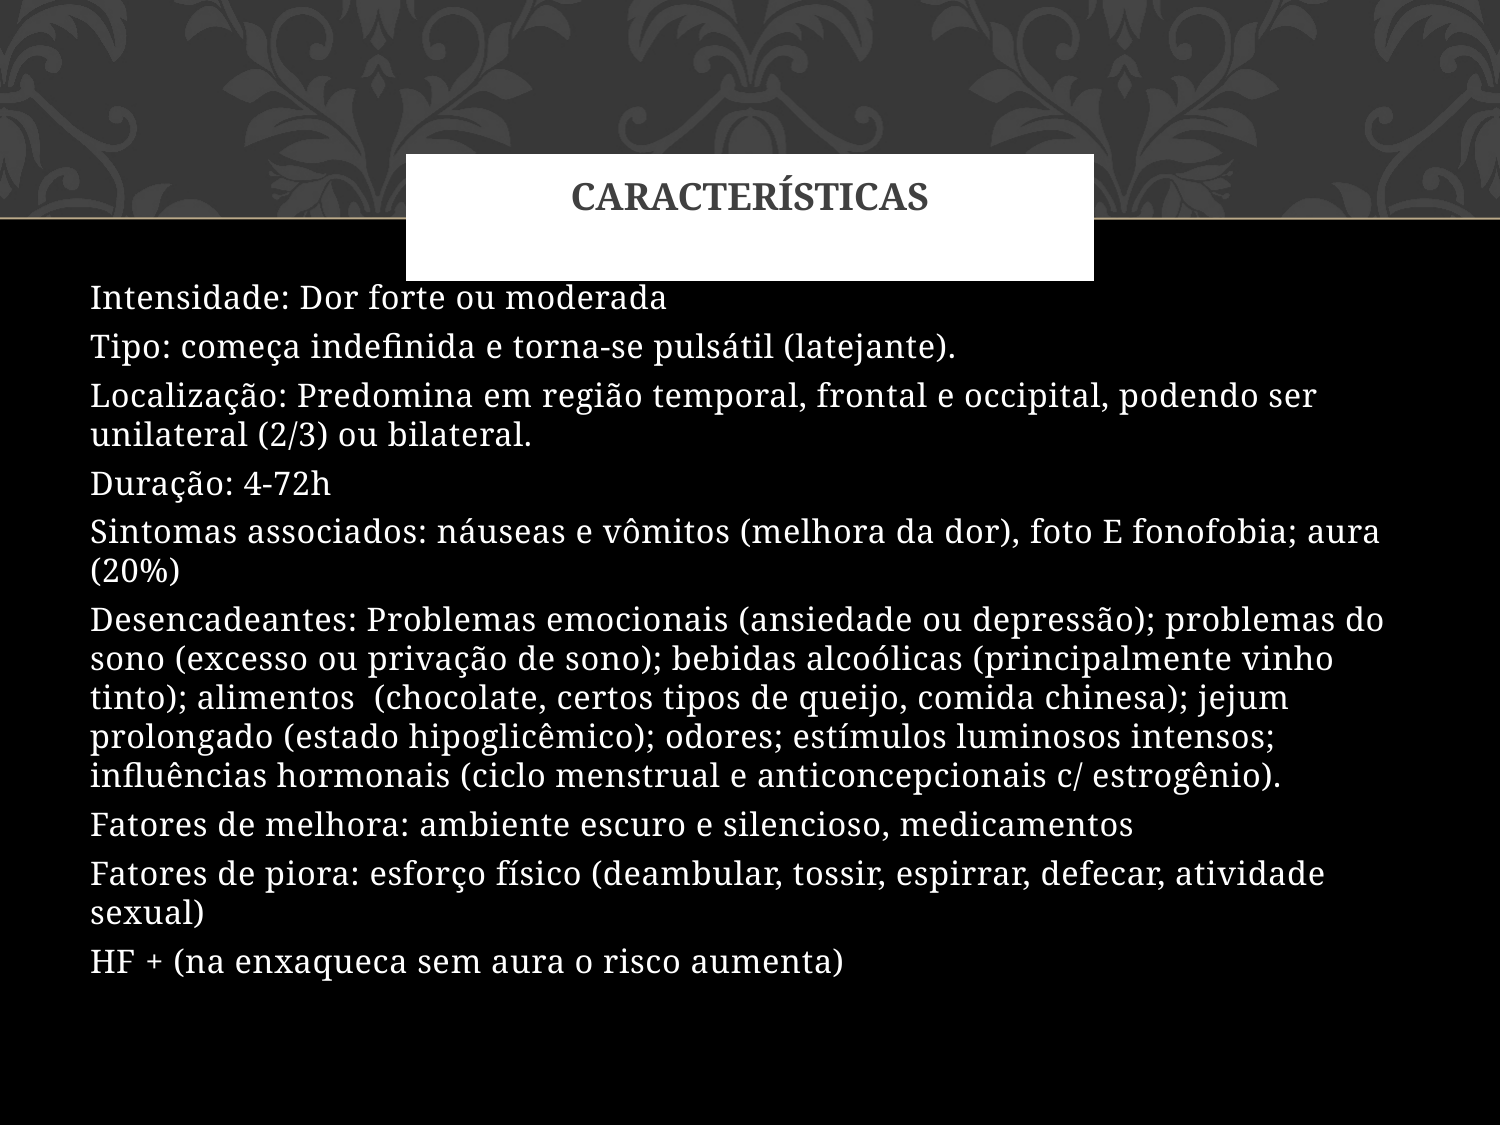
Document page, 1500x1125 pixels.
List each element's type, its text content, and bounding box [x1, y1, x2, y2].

list Intensidade: Dor forte ou moderada Tipo: começa indefinida e torna-se pulsátil (latejante). Localização: Predomina em região temporal, frontal e occipital, podendo ser unilateral (2/3) ou bilateral. Duração: 4-72h Sintomas associados: náuseas e vômitos (melhora da dor), foto E fonofobia; aura (20%) Desencadeantes: Problemas emocionais (ansiedade ou depressão); problemas do sono (excesso ou privação de sono); bebidas alcoólicas (principalmente vinho tinto); alimentos (chocolate, certos tipos de queijo, comida chinesa); jejum prolongado (estado hipoglicêmico); odores; estímulos luminosos intensos; influências hormonais (ciclo menstrual e anticoncepcionais c/ estrogênio). Fatores de melhora: ambiente escuro e silencioso, medicamentos Fatores de piora: esforço físico (deambular, tossir, espirrar, defecar, atividade sexual) HF + (na enxaqueca sem aura o risco aumenta) [75, 269, 1425, 1005]
title Características [406, 154, 1094, 269]
